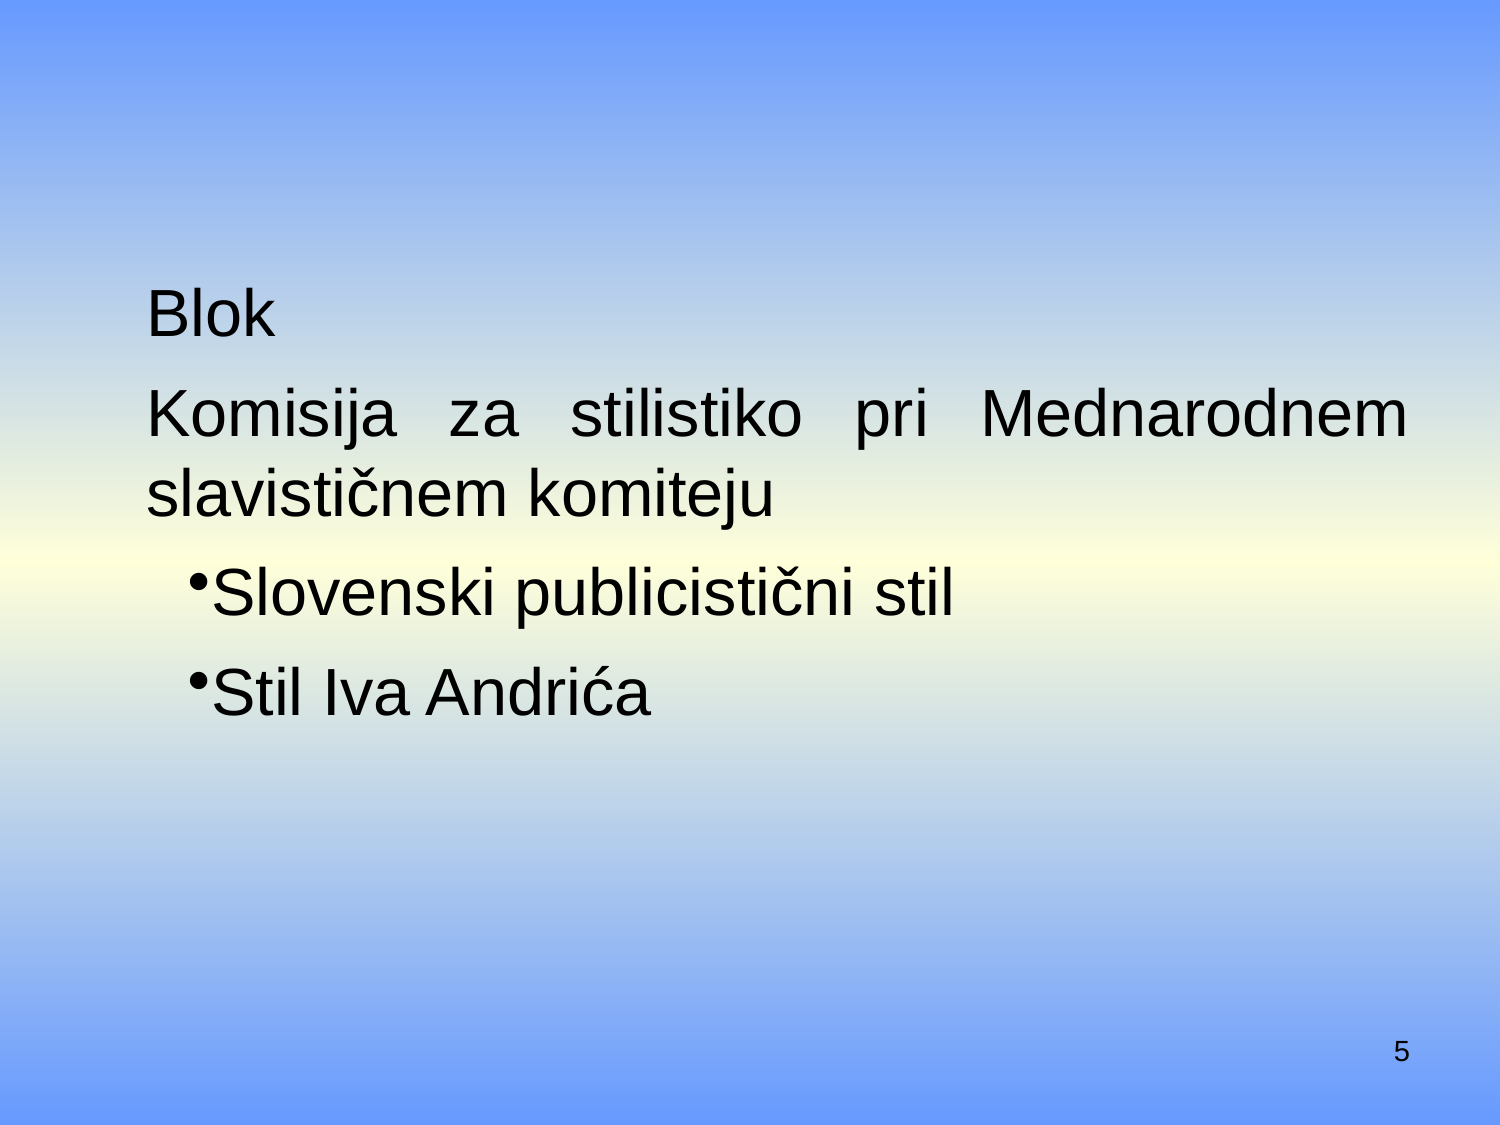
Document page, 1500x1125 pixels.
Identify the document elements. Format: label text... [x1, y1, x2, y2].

list Blok Komisija za stilistiko pri Mednarodnem slavističnem komiteju Slovenski publicistični stil Stil Iva Andrića [75, 262, 1425, 1005]
slide_number 5 [1074, 1024, 1425, 1103]
